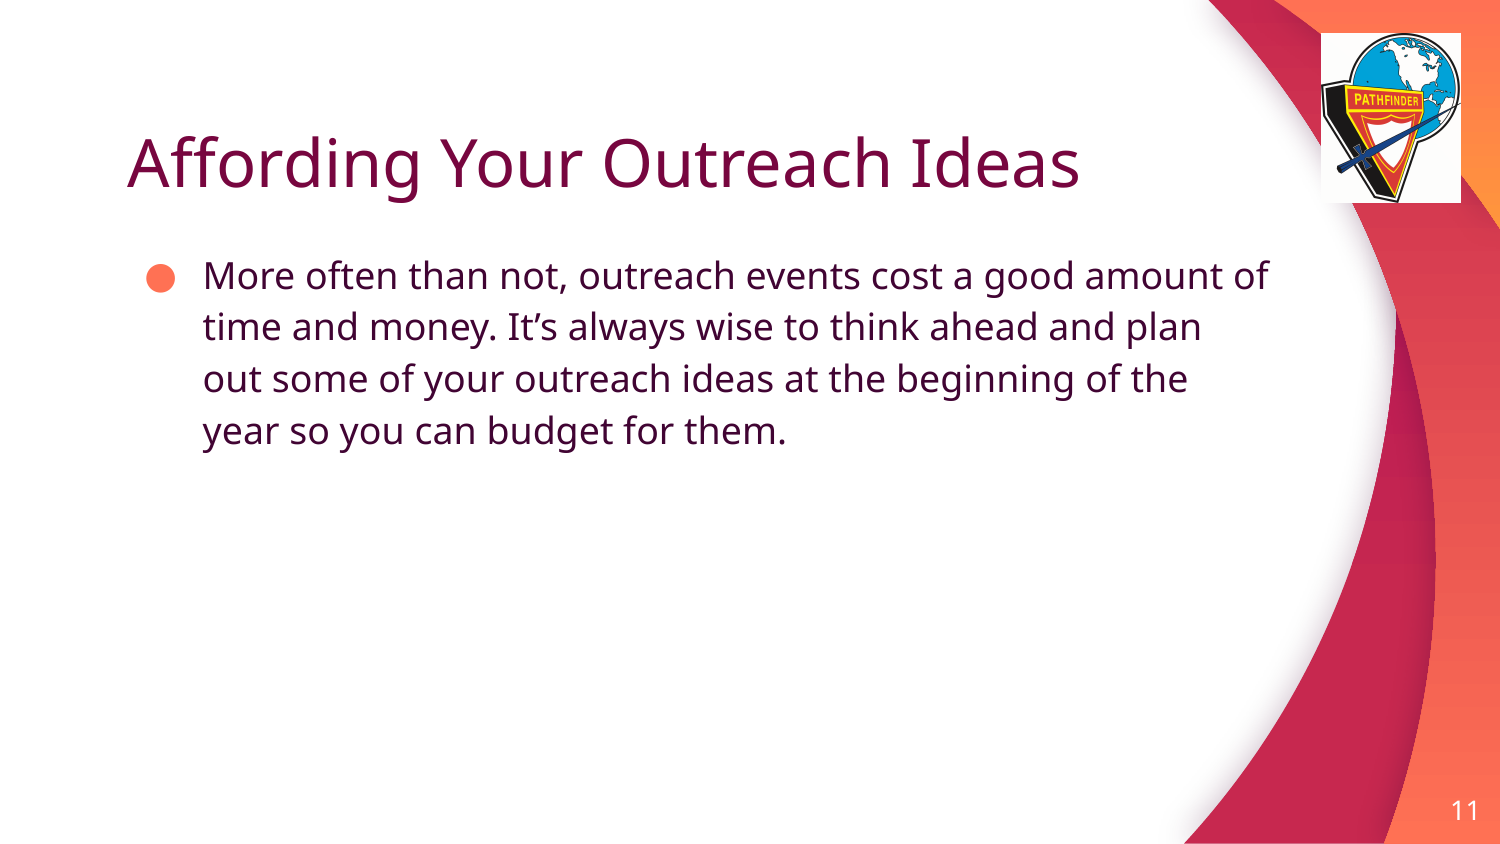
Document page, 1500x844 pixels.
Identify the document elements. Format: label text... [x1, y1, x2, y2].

slide_number 11 [1391, 779, 1482, 844]
picture [1321, 33, 1462, 203]
title Affording Your Outreach Ideas [127, 137, 1270, 203]
list More often than not, outreach events cost a good amount of time and money. It’s always wise to think ahead and plan out some of your outreach ideas at the beginning of the year so you can budget for them. [127, 244, 1270, 725]
